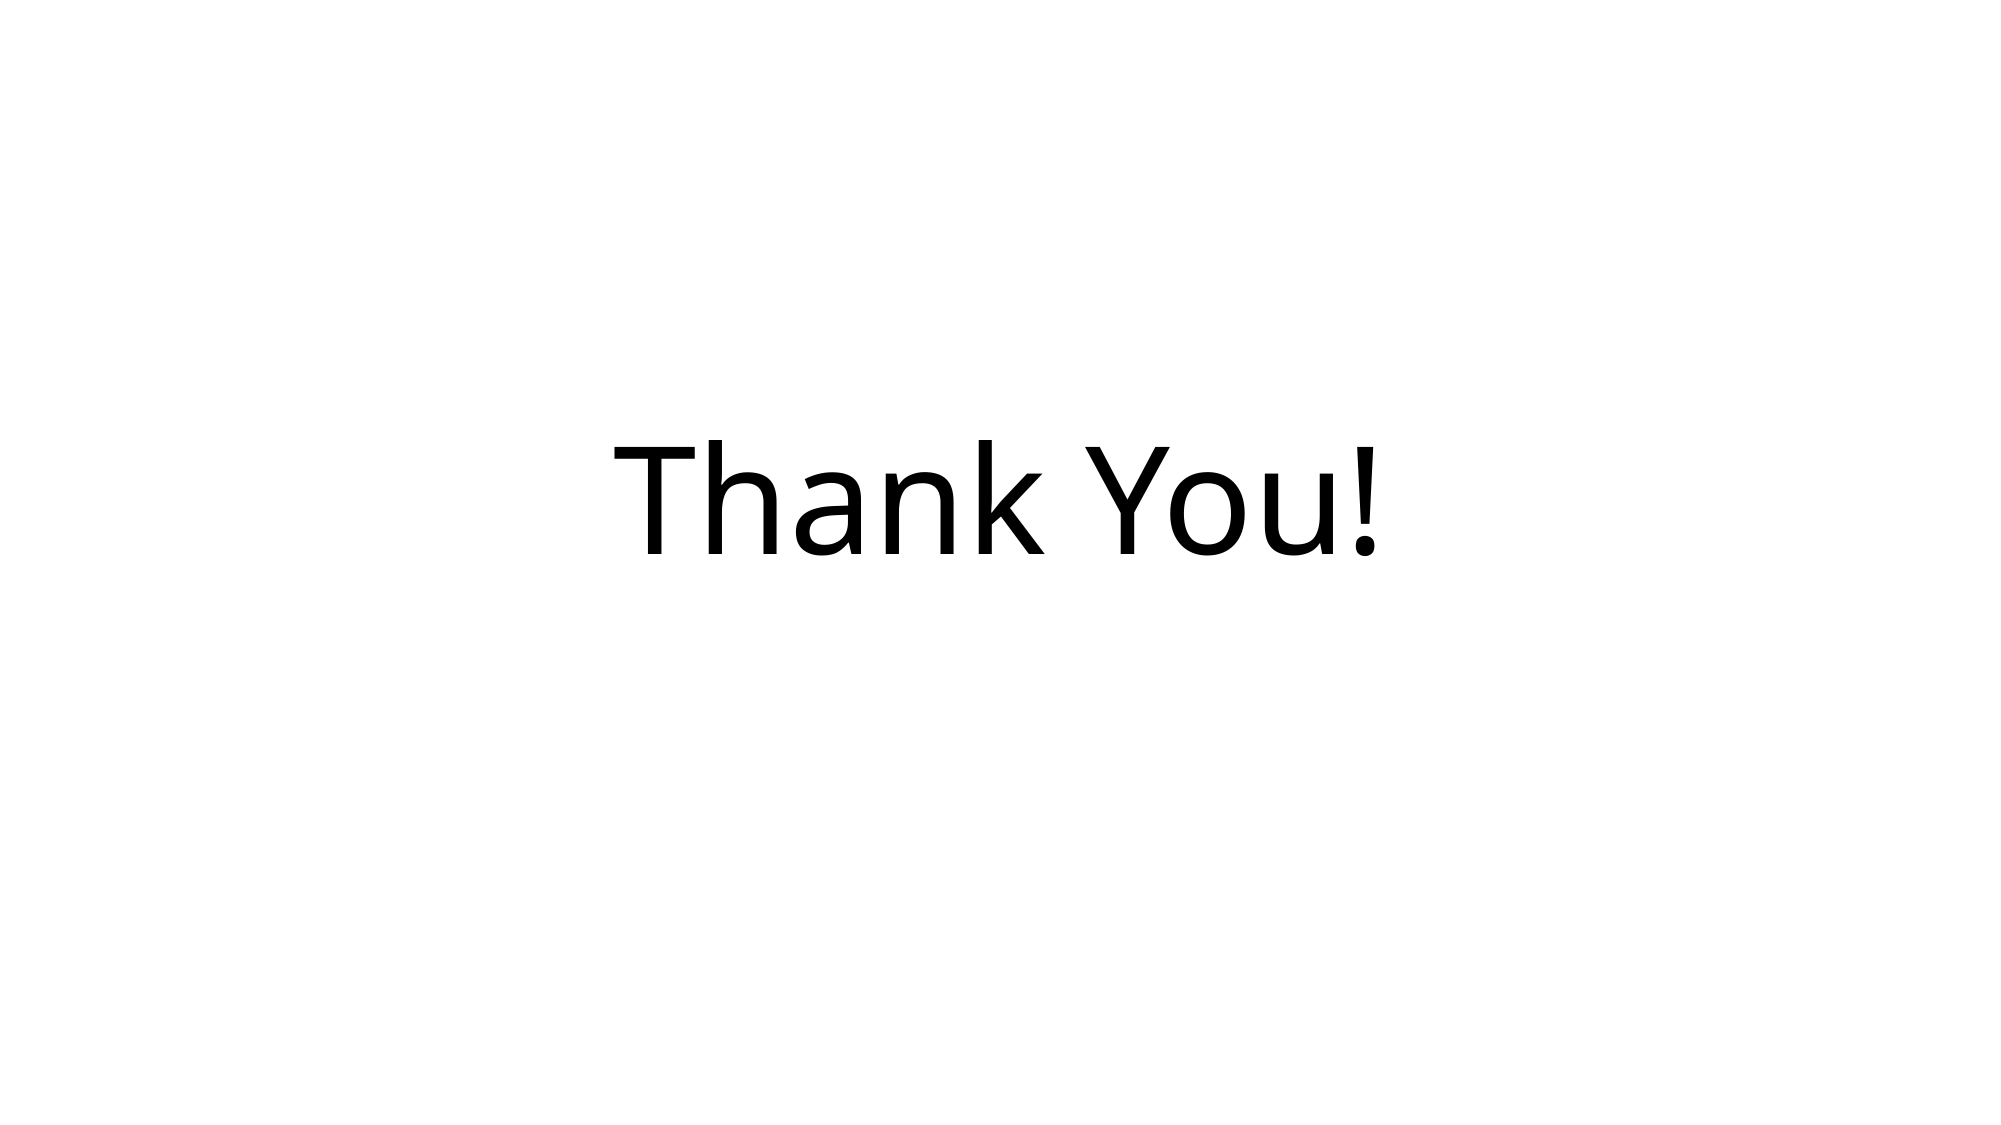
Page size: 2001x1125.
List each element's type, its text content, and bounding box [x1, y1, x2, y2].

title Thank You! [137, 317, 1863, 876]
